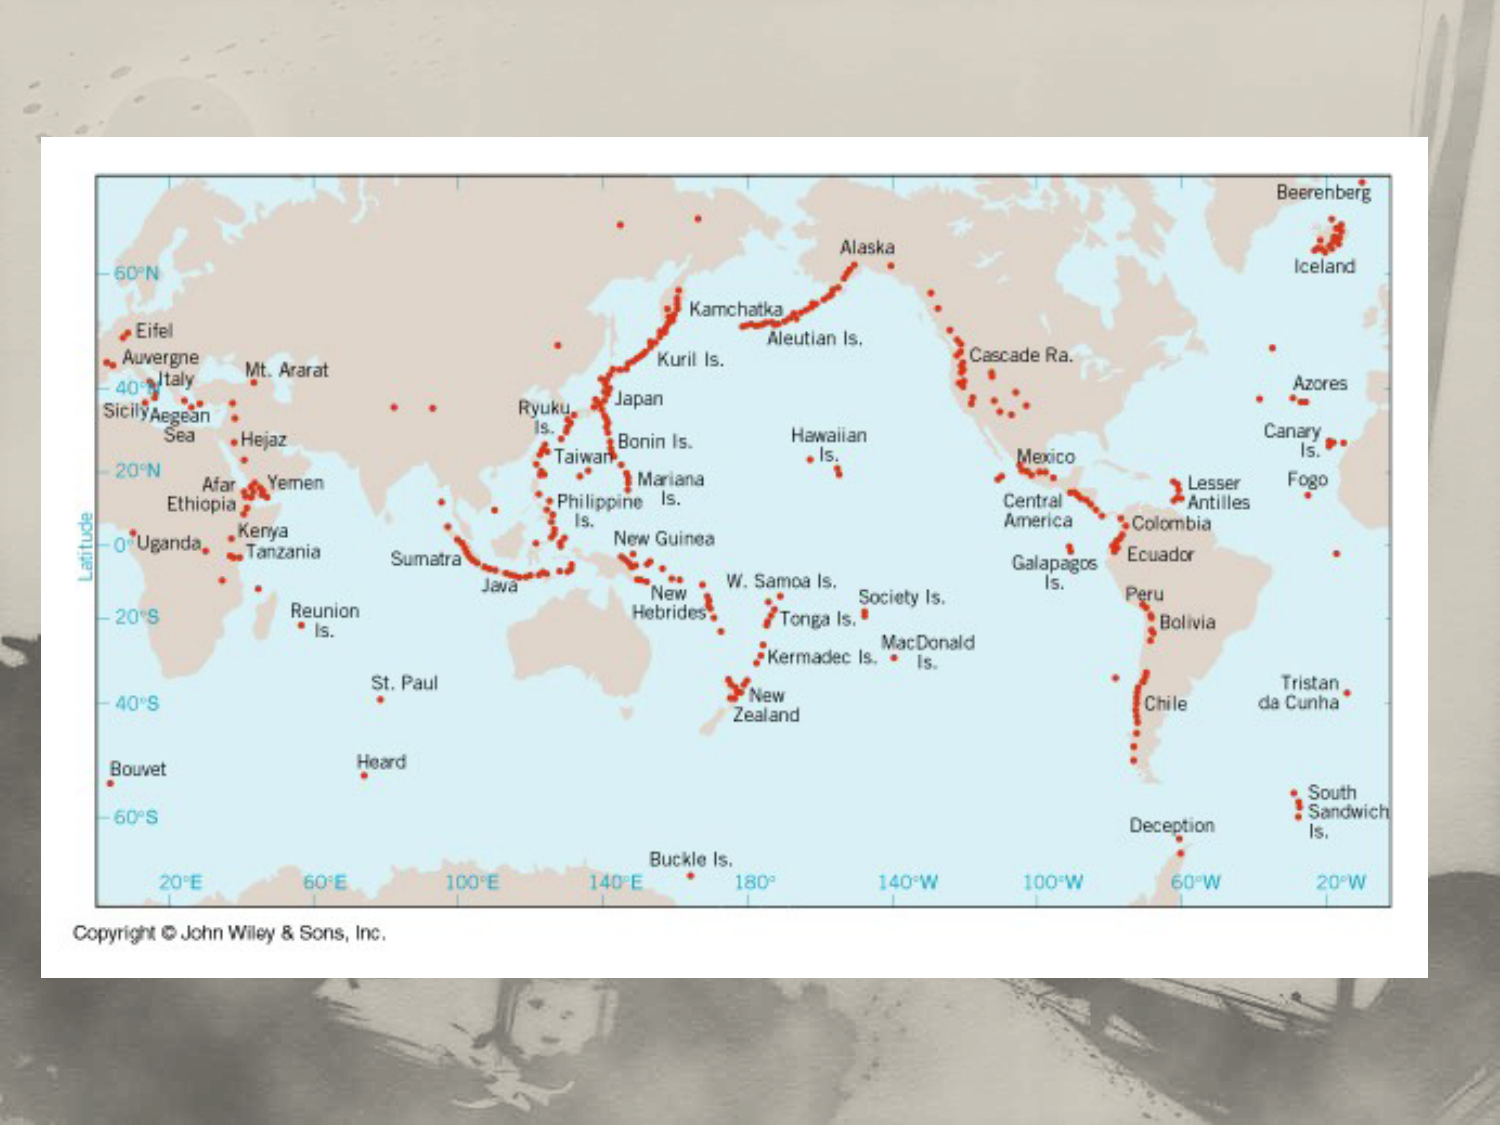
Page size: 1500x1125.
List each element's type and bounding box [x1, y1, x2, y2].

picture [40, 136, 1428, 978]
